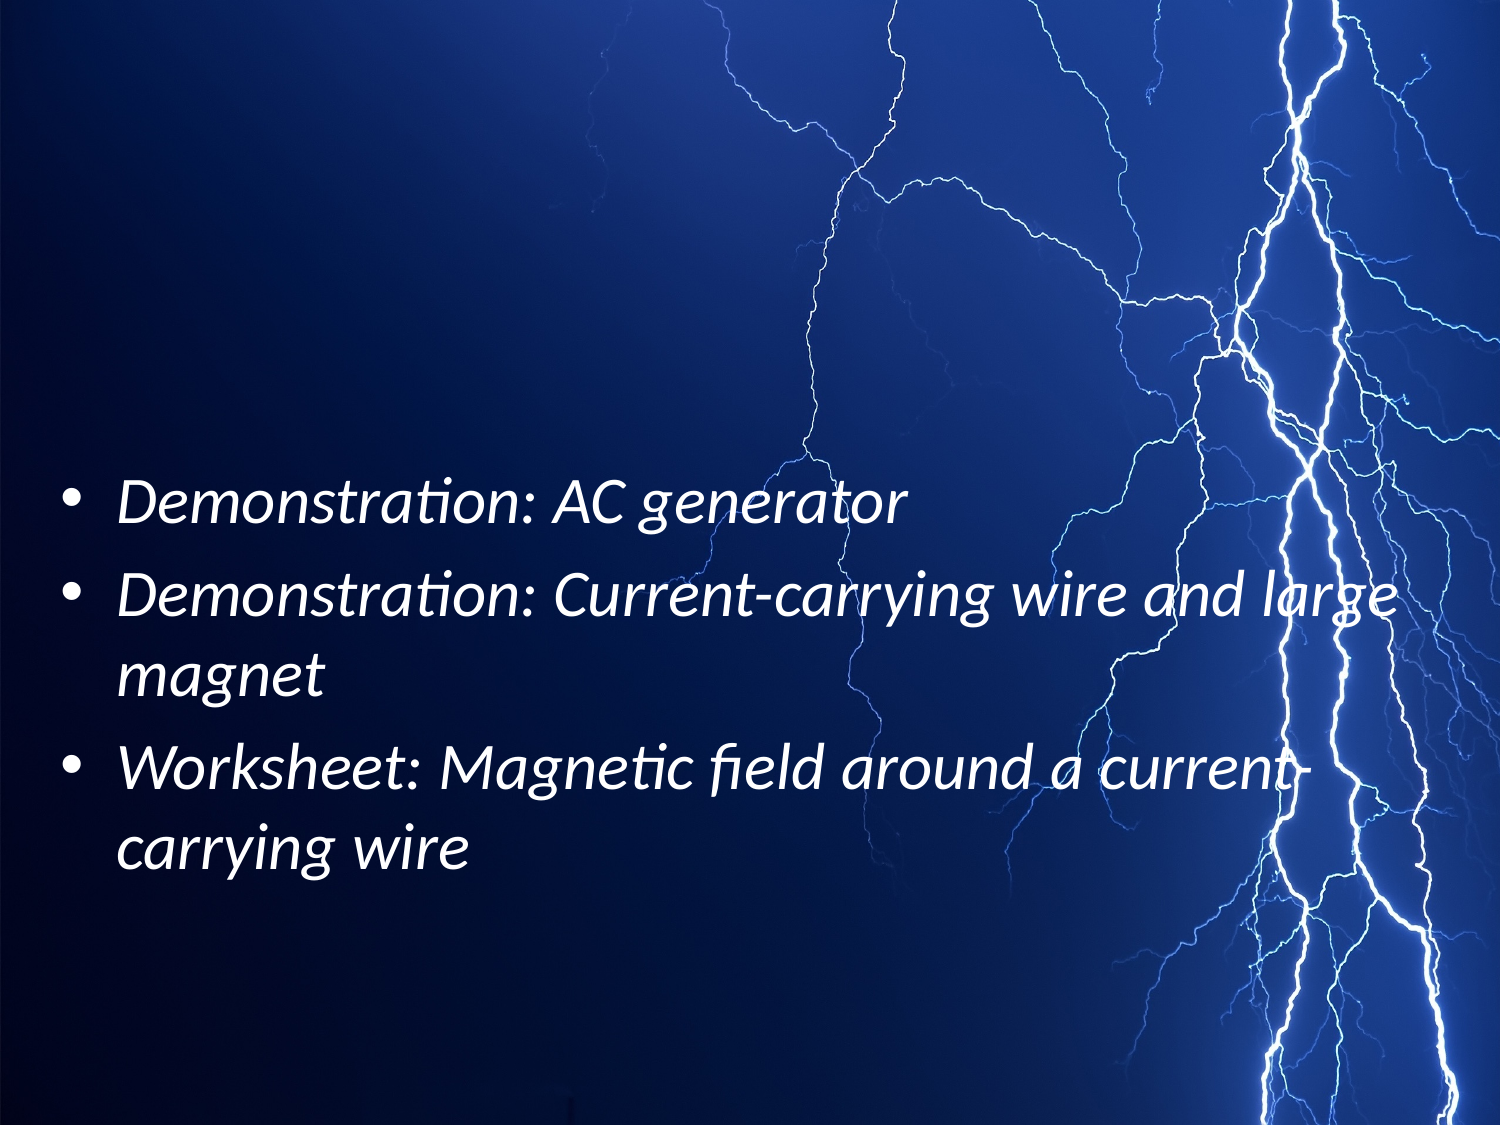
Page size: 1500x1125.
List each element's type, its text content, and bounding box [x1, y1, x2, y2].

list Demonstration: AC generator Demonstration: Current-carrying wire and large magnet Worksheet: Magnetic field around a current-carrying wire [44, 262, 1455, 1125]
picture [0, 0, 1500, 1125]
